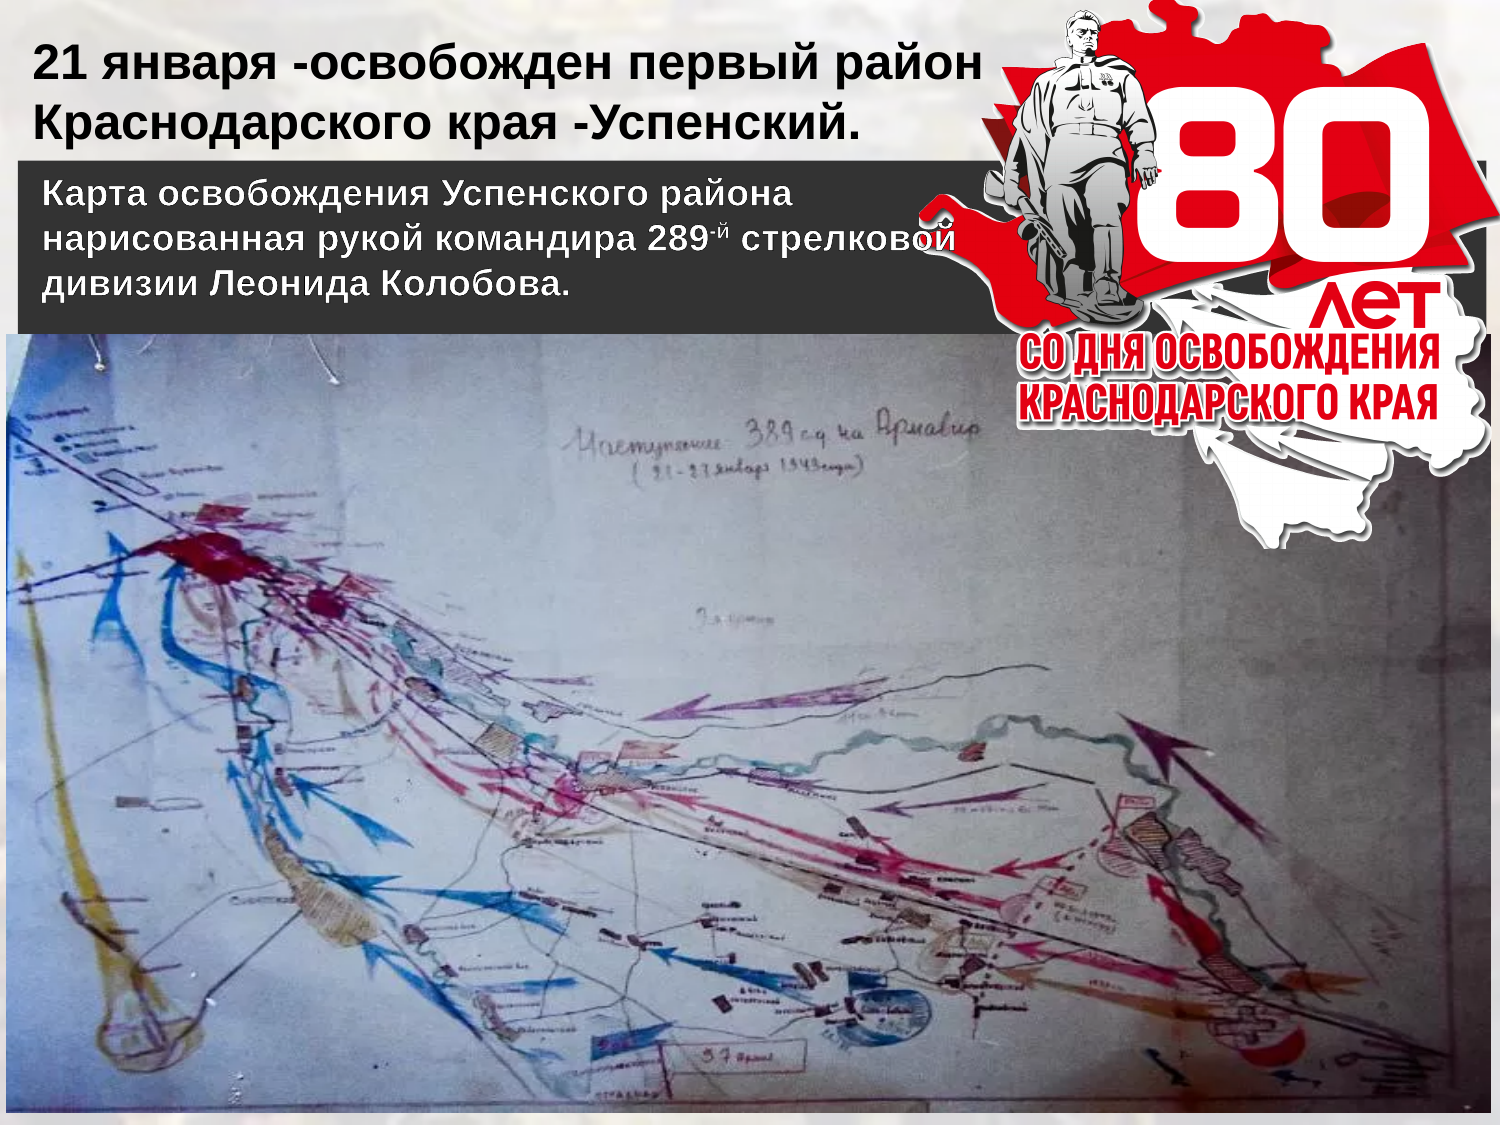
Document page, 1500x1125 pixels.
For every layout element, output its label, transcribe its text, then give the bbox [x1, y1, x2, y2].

text_box Карта освобождения Успенского района нарисованная рукой командира 289-й стрелковой дивизии Леонида Колобова. [26, 160, 914, 333]
picture [6, 0, 1500, 1113]
text_box Карта [17, 160, 26, 333]
text_box 21 января -освобожден первый район Краснодарского края -Успенский. [17, 22, 914, 149]
